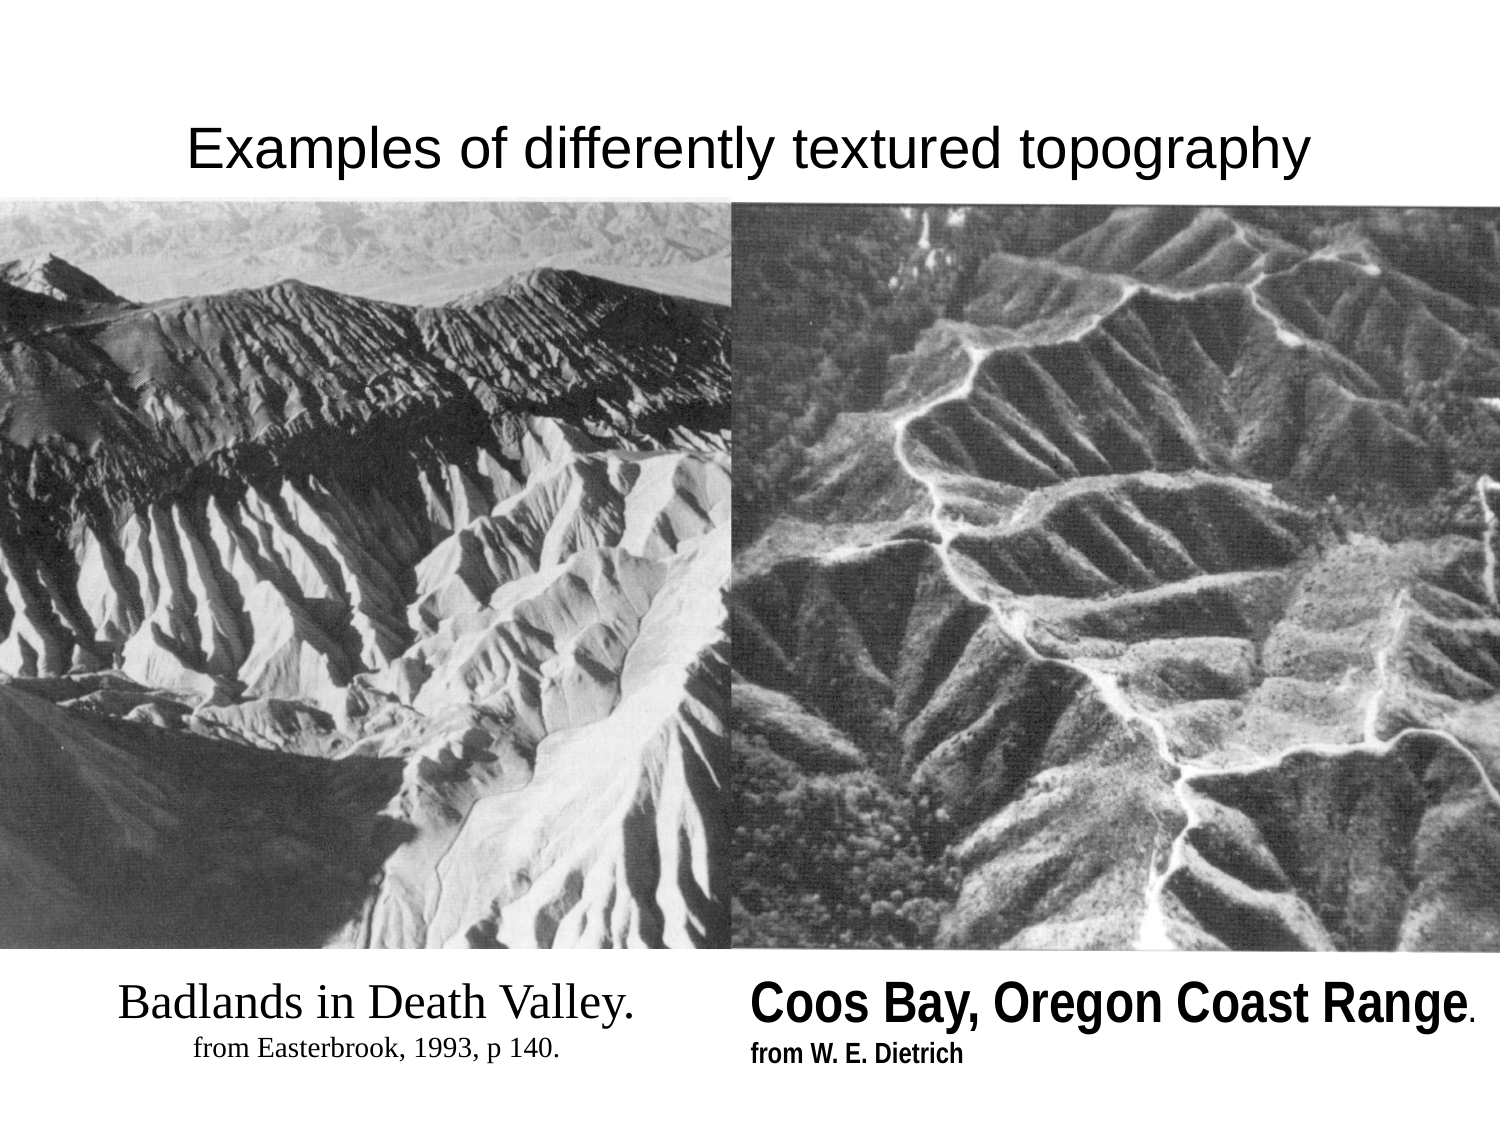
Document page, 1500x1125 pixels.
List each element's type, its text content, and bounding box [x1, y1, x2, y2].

text_box Badlands in Death Valley. from Easterbrook, 1993, p 140. [0, 956, 735, 1077]
title Examples of differently textured topography [112, 51, 1388, 200]
picture [0, 197, 1500, 953]
text_box Coos Bay, Oregon Coast Range. from W. E. Dietrich [735, 959, 1498, 1077]
